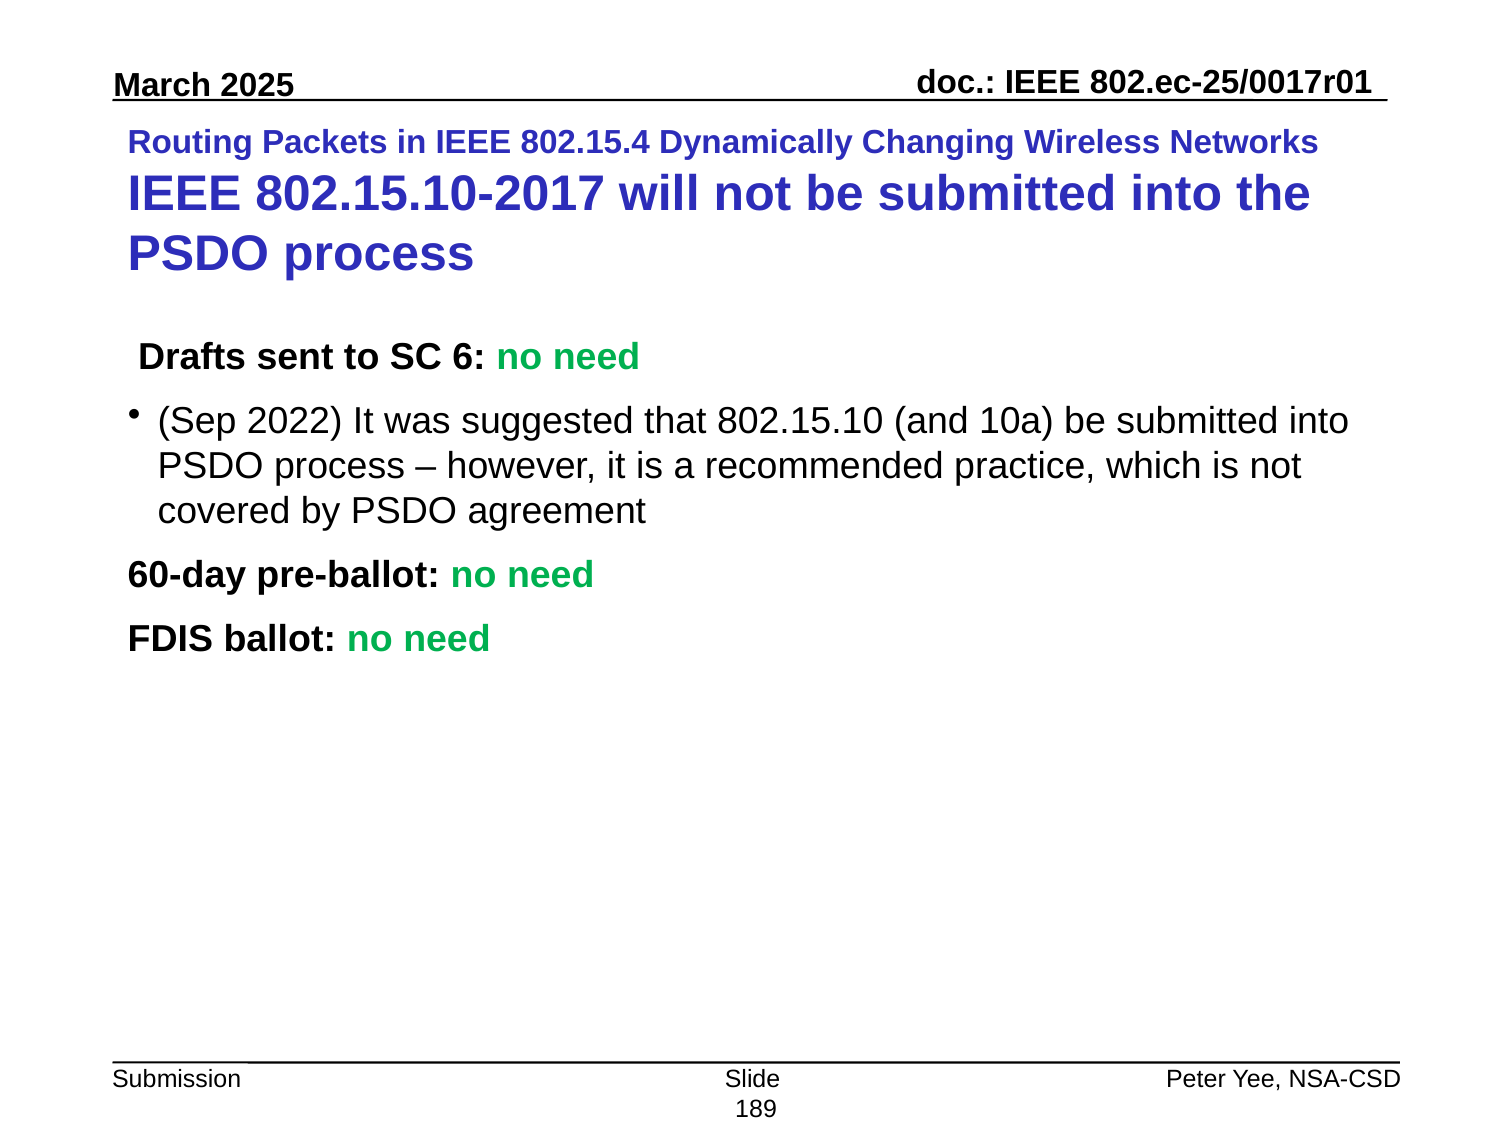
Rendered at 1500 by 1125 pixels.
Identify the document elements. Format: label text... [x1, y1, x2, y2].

title Routing Packets in IEEE 802.15.4 Dynamically Changing Wireless Networks IEEE 802.15.10-2017 will not be submitted into the PSDO process [112, 112, 1388, 288]
footer Peter Yee, NSA-CSD [1164, 1061, 1402, 1093]
slide_number Slide 189 [709, 1061, 803, 1093]
list Drafts sent to SC 6: no need (Sep 2022) It was suggested that 802.15.10 (and 10a) be submitted into PSDO process – however, it is a recommended practice, which is not covered by PSDO agreement 60-day pre-ballot: no need FDIS ballot: no need [112, 324, 1388, 1000]
